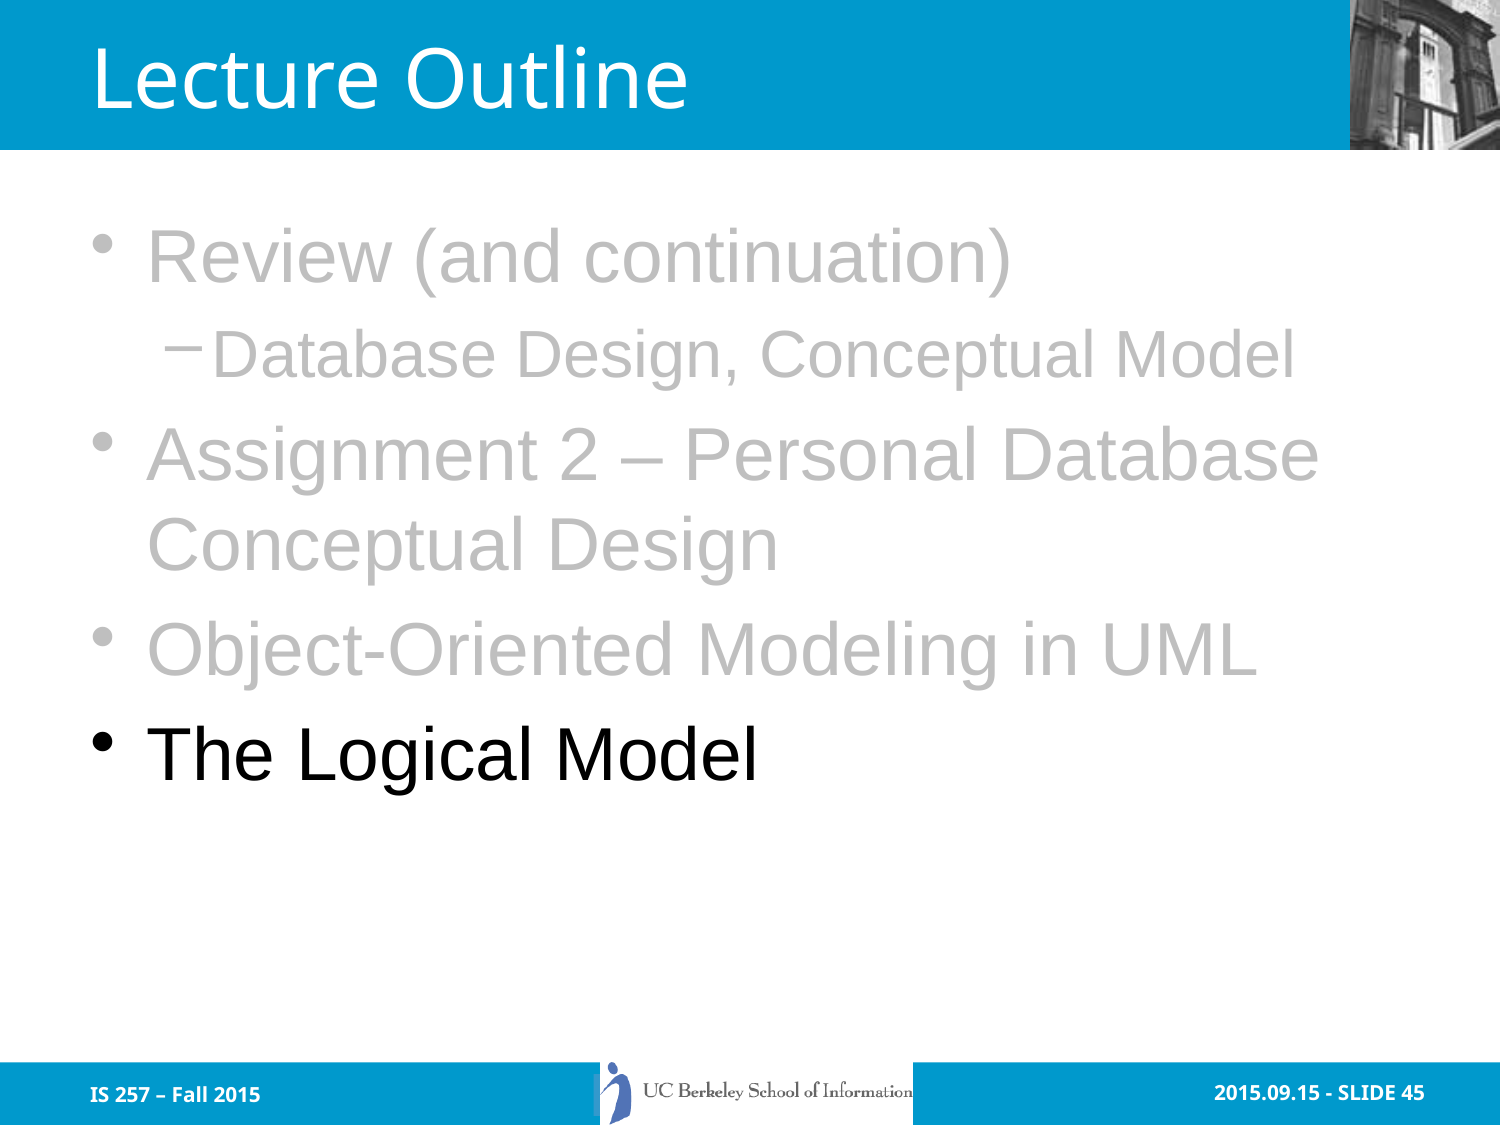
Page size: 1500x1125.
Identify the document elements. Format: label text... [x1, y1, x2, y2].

picture [594, 1062, 912, 1125]
title Lecture Outline [75, 0, 1350, 150]
picture [1351, 0, 1500, 150]
list Review (and continuation) Database Design, Conceptual Model Assignment 2 – Personal Database Conceptual Design Object-Oriented Modeling in UML The Logical Model [75, 200, 1425, 1013]
slide_number IS 257 – Fall 2015 [75, 1062, 388, 1125]
